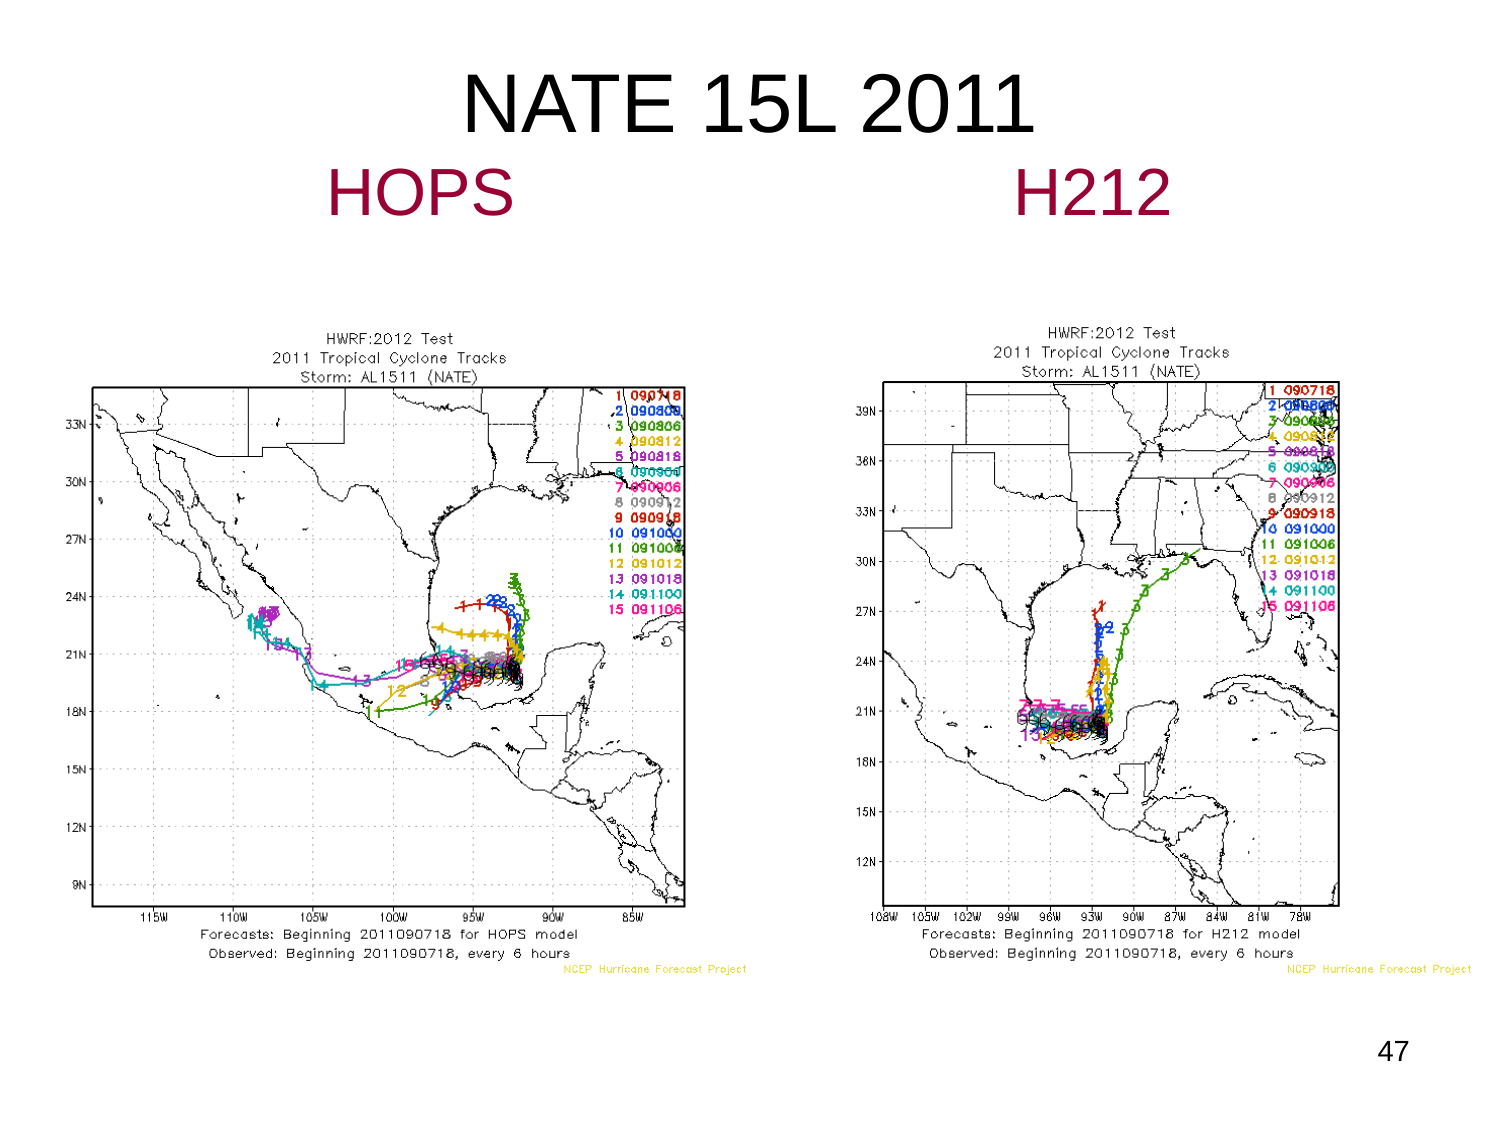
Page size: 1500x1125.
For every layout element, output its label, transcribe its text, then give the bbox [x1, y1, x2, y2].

slide_number 47 [1074, 1024, 1426, 1103]
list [24, 326, 751, 976]
title NATE 15L 2011 HOPS H212 [74, 44, 1426, 233]
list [812, 319, 1476, 976]
